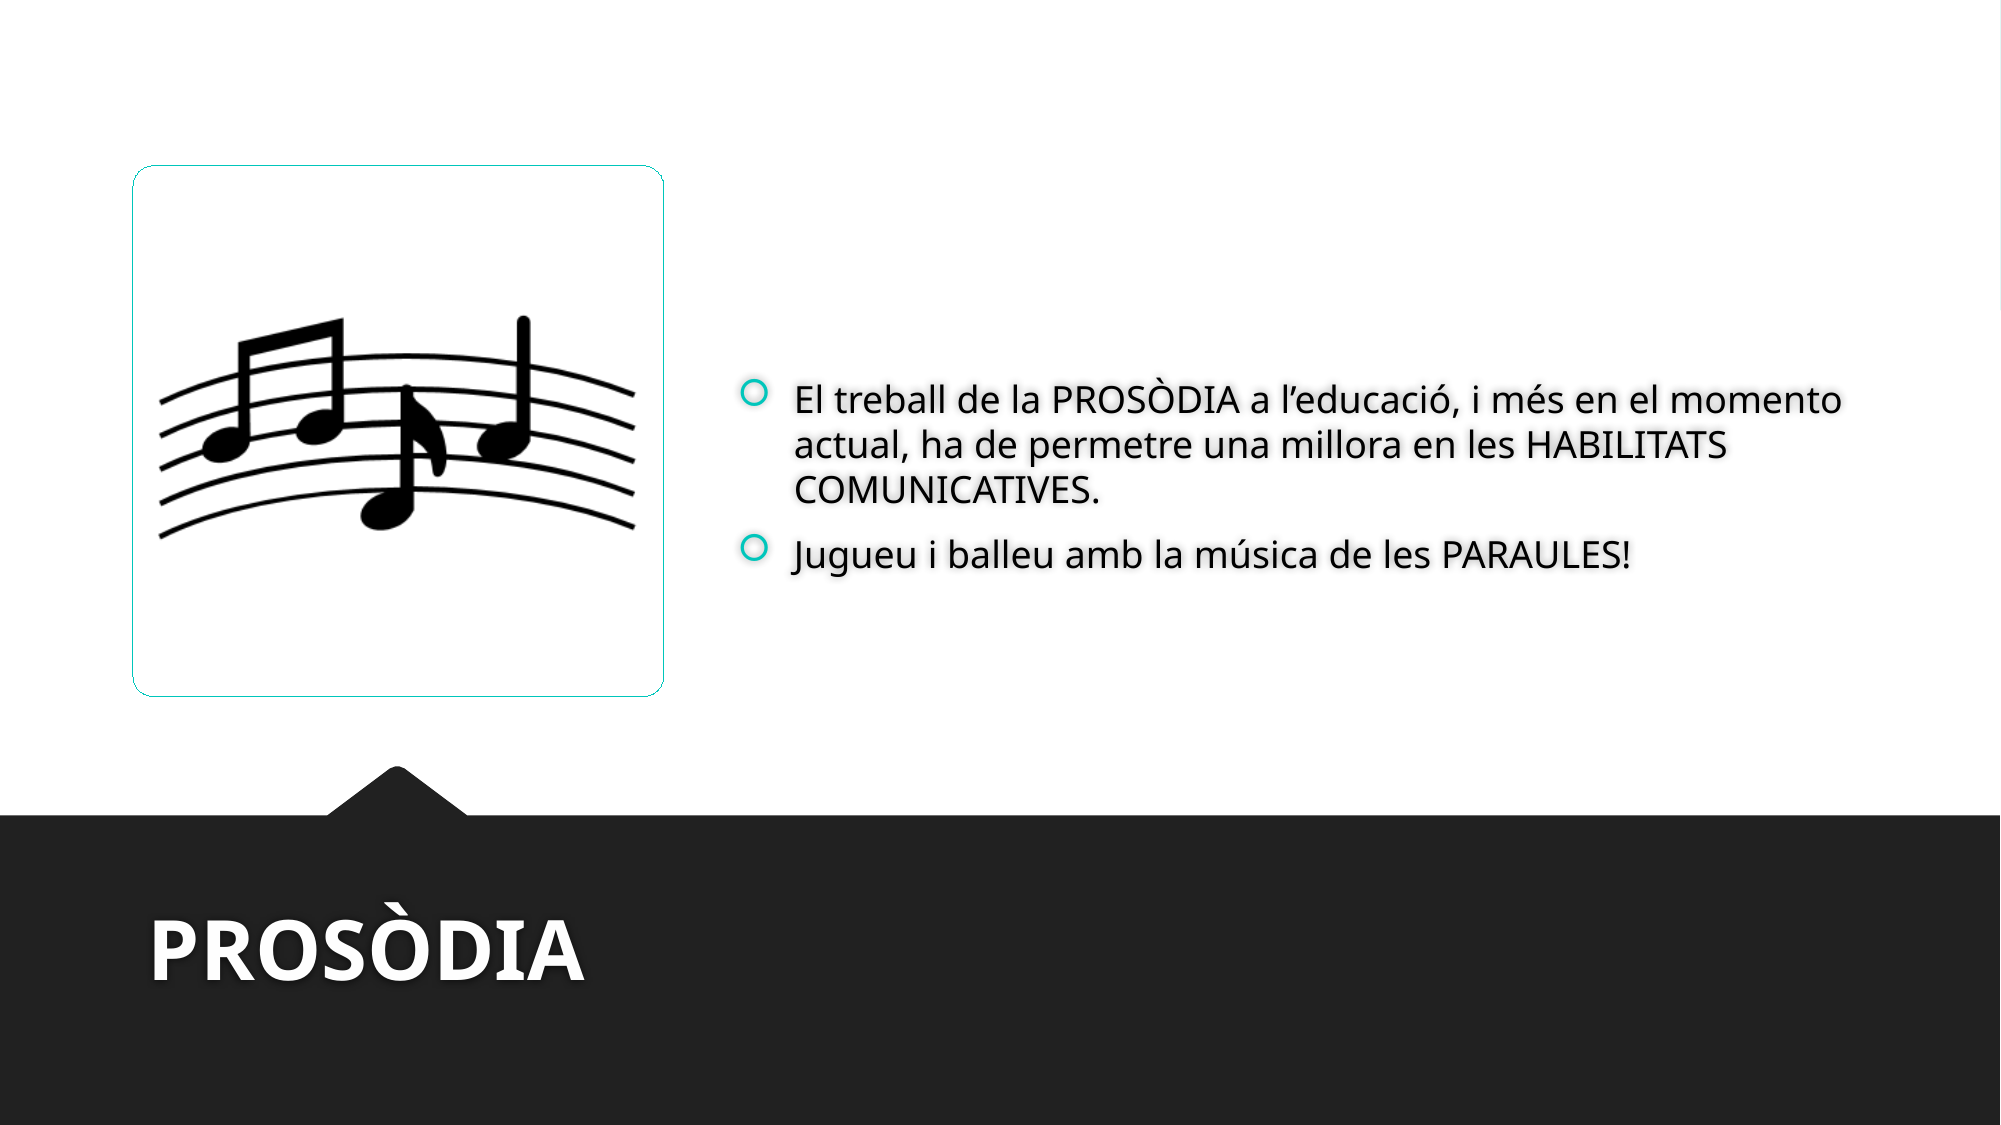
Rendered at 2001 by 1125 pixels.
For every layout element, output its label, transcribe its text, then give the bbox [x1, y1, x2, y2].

text_box [0, 0, 2000, 814]
picture [132, 165, 665, 697]
text_box [0, 765, 2000, 1125]
list El treball de la PROSÒDIA a l’educació, i més en el momento actual, ha de permetre una millora en les HABILITATS COMUNICATIVES. Jugueu i balleu amb la música de les PARAULES! [722, 77, 1866, 810]
text_box [132, 845, 1868, 1005]
